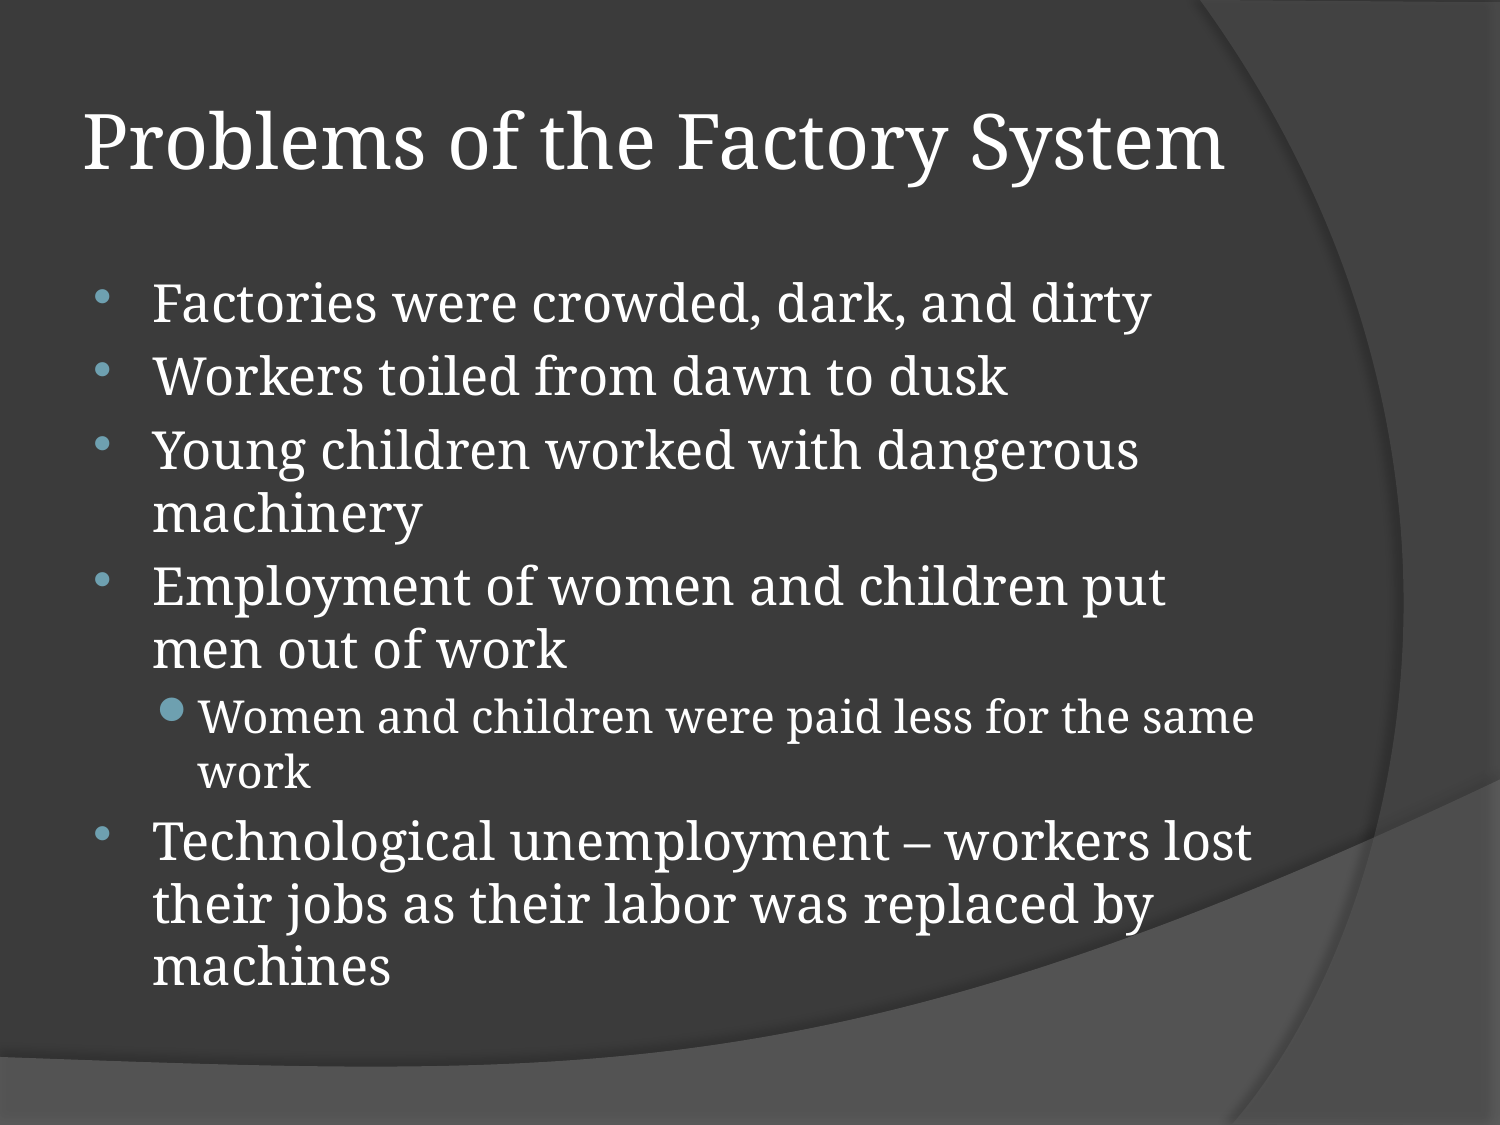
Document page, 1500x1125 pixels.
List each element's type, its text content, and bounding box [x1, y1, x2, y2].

title Problems of the Factory System [75, 45, 1300, 233]
list Factories were crowded, dark, and dirty Workers toiled from dawn to dusk Young children worked with dangerous machinery Employment of women and children put men out of work Women and children were paid less for the same work Technological unemployment – workers lost their jobs as their labor was replaced by machines [75, 262, 1300, 1005]
